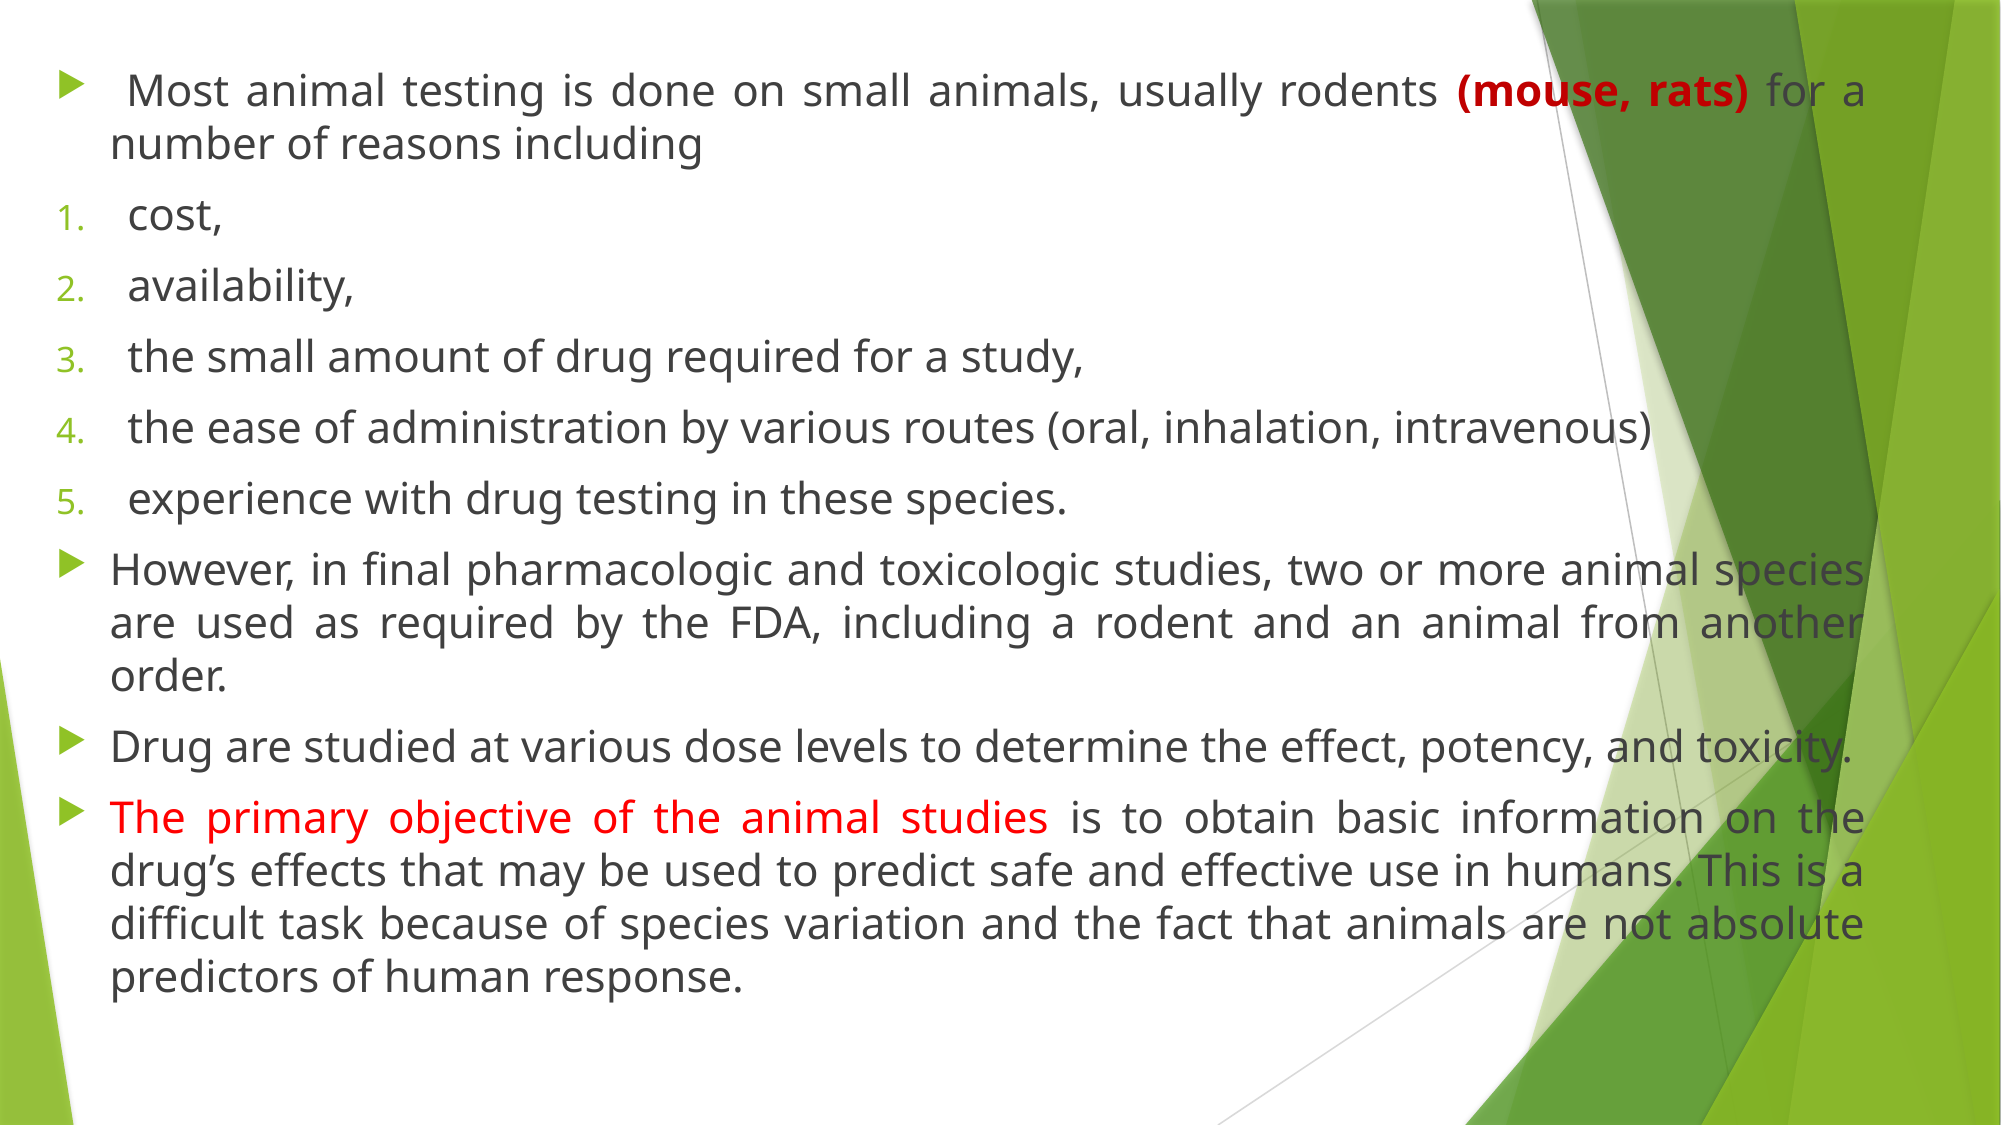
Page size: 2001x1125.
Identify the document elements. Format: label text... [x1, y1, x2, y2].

list Most animal testing is done on small animals, usually rodents (mouse, rats) for a number of reasons including cost, availability, the small amount of drug required for a study, the ease of administration by various routes (oral, inhalation, intravenous) experience with drug testing in these species. However, in final pharmacologic and toxicologic studies, two or more animal species are used as required by the FDA, including a rodent and an animal from another order. Drug are studied at various dose levels to determine the effect, potency, and toxicity. The primary objective of the animal studies is to obtain basic information on the drug’s effects that may be used to predict safe and effective use in humans. This is a difficult task because of species variation and the fact that animals are not absolute predictors of human response. [41, 54, 1883, 1055]
